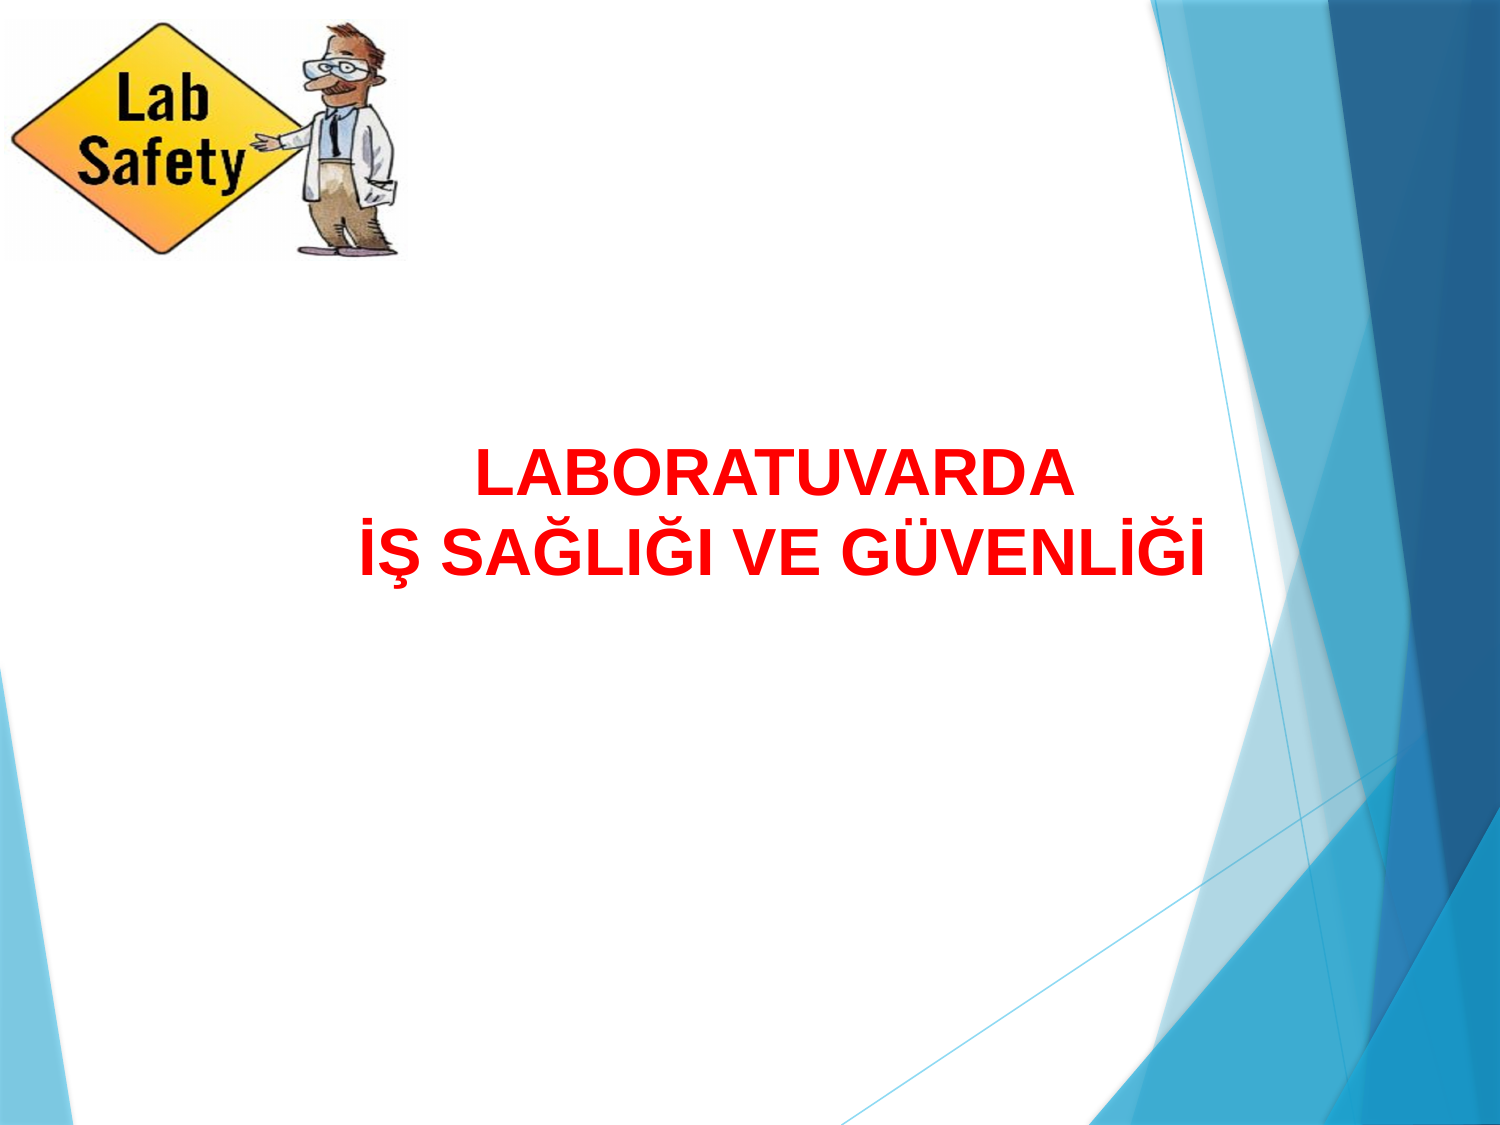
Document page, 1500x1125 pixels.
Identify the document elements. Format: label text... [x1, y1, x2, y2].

picture [4, 18, 409, 262]
title LABORATUVARDA İŞ SAĞLIĞI VE GÜVENLİĞİ [171, 420, 1397, 609]
